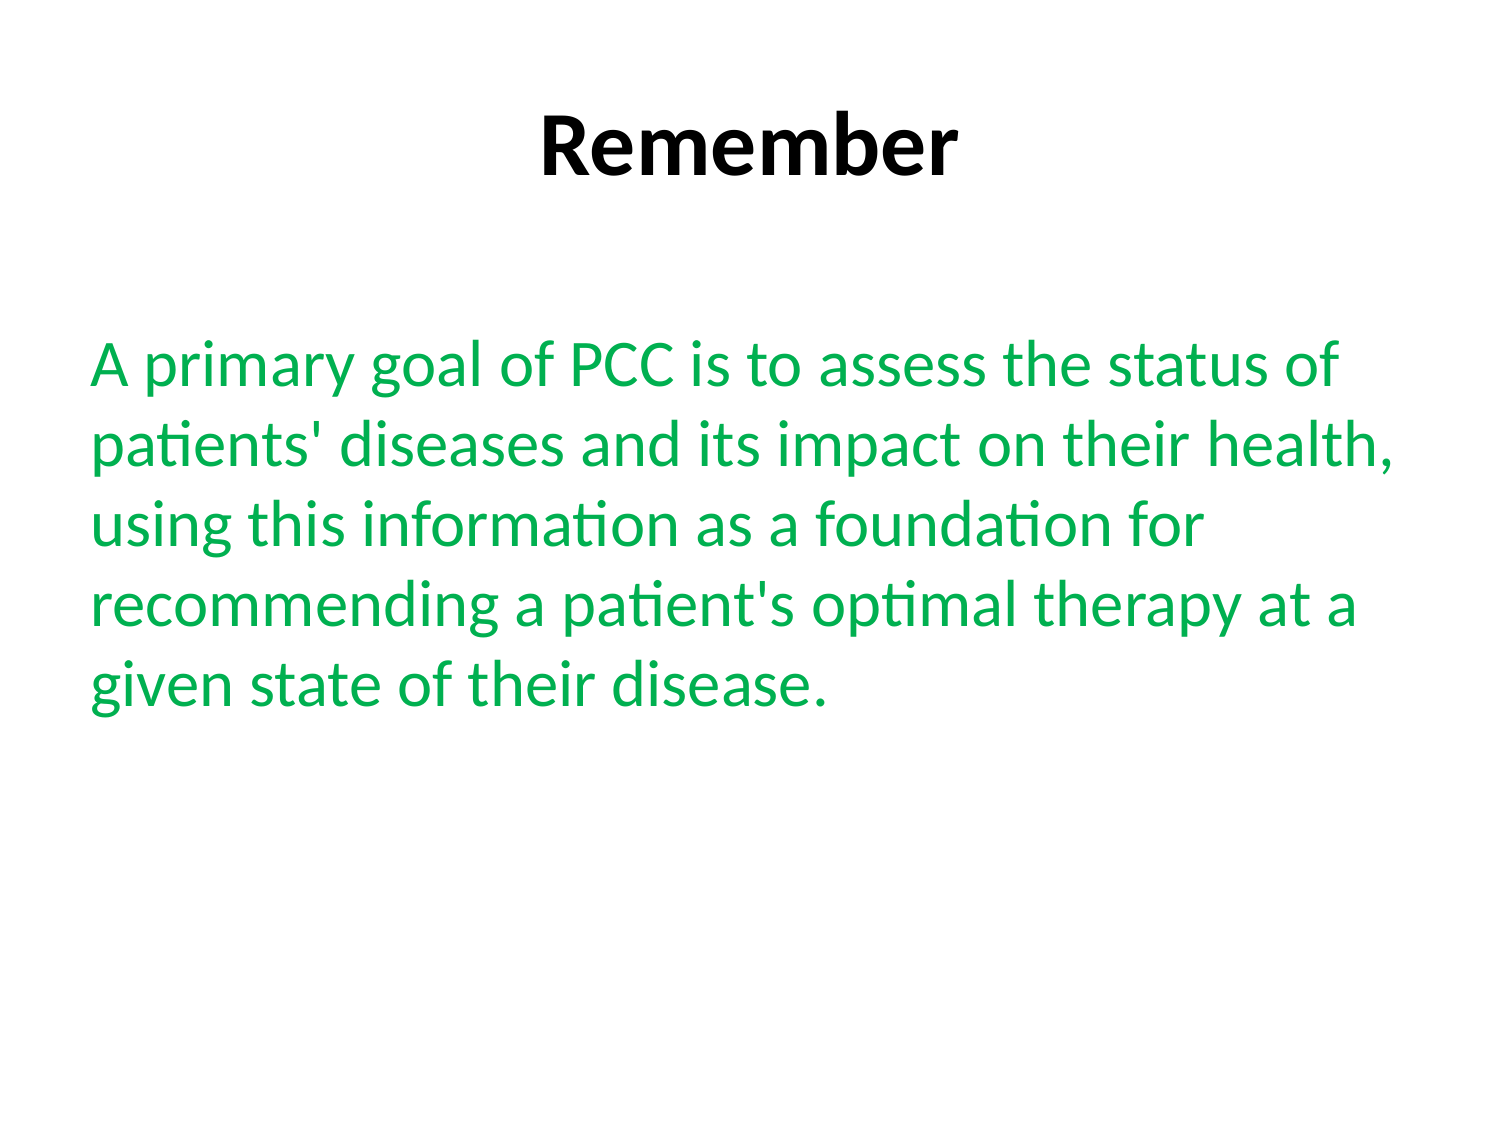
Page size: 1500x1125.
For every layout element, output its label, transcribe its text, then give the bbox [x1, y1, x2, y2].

list A primary goal of PCC is to assess the status of patients' diseases and its impact on their health, using this information as a foundation for recommending a patient's optimal therapy at a given state of their disease. [75, 312, 1425, 1005]
title Remember [75, 45, 1425, 233]
